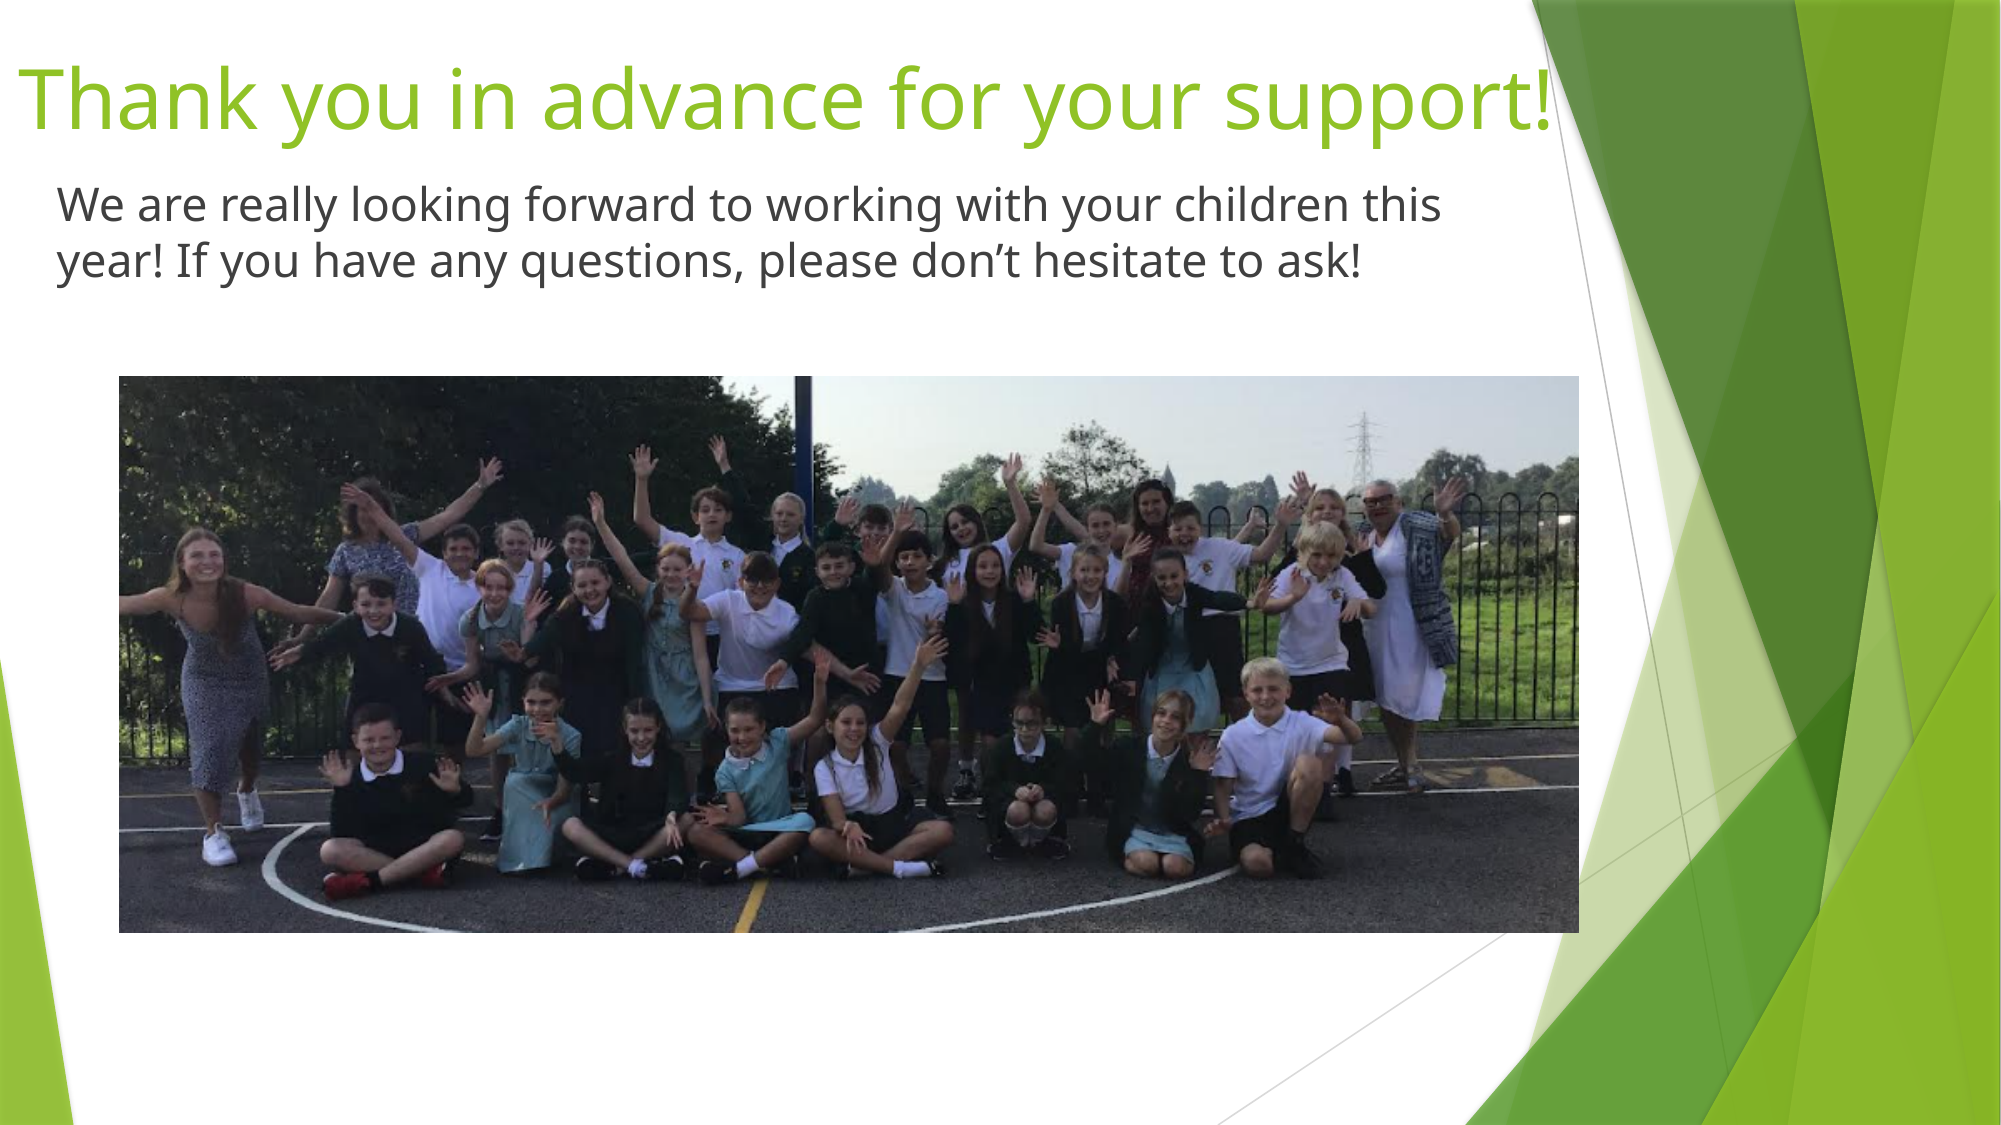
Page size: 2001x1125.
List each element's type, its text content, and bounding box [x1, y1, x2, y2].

list We are really looking forward to working with your children this year! If you have any questions, please don’t hesitate to ask! [41, 167, 1545, 339]
picture [119, 375, 1580, 934]
title Thank you in advance for your support! [0, 38, 1576, 164]
